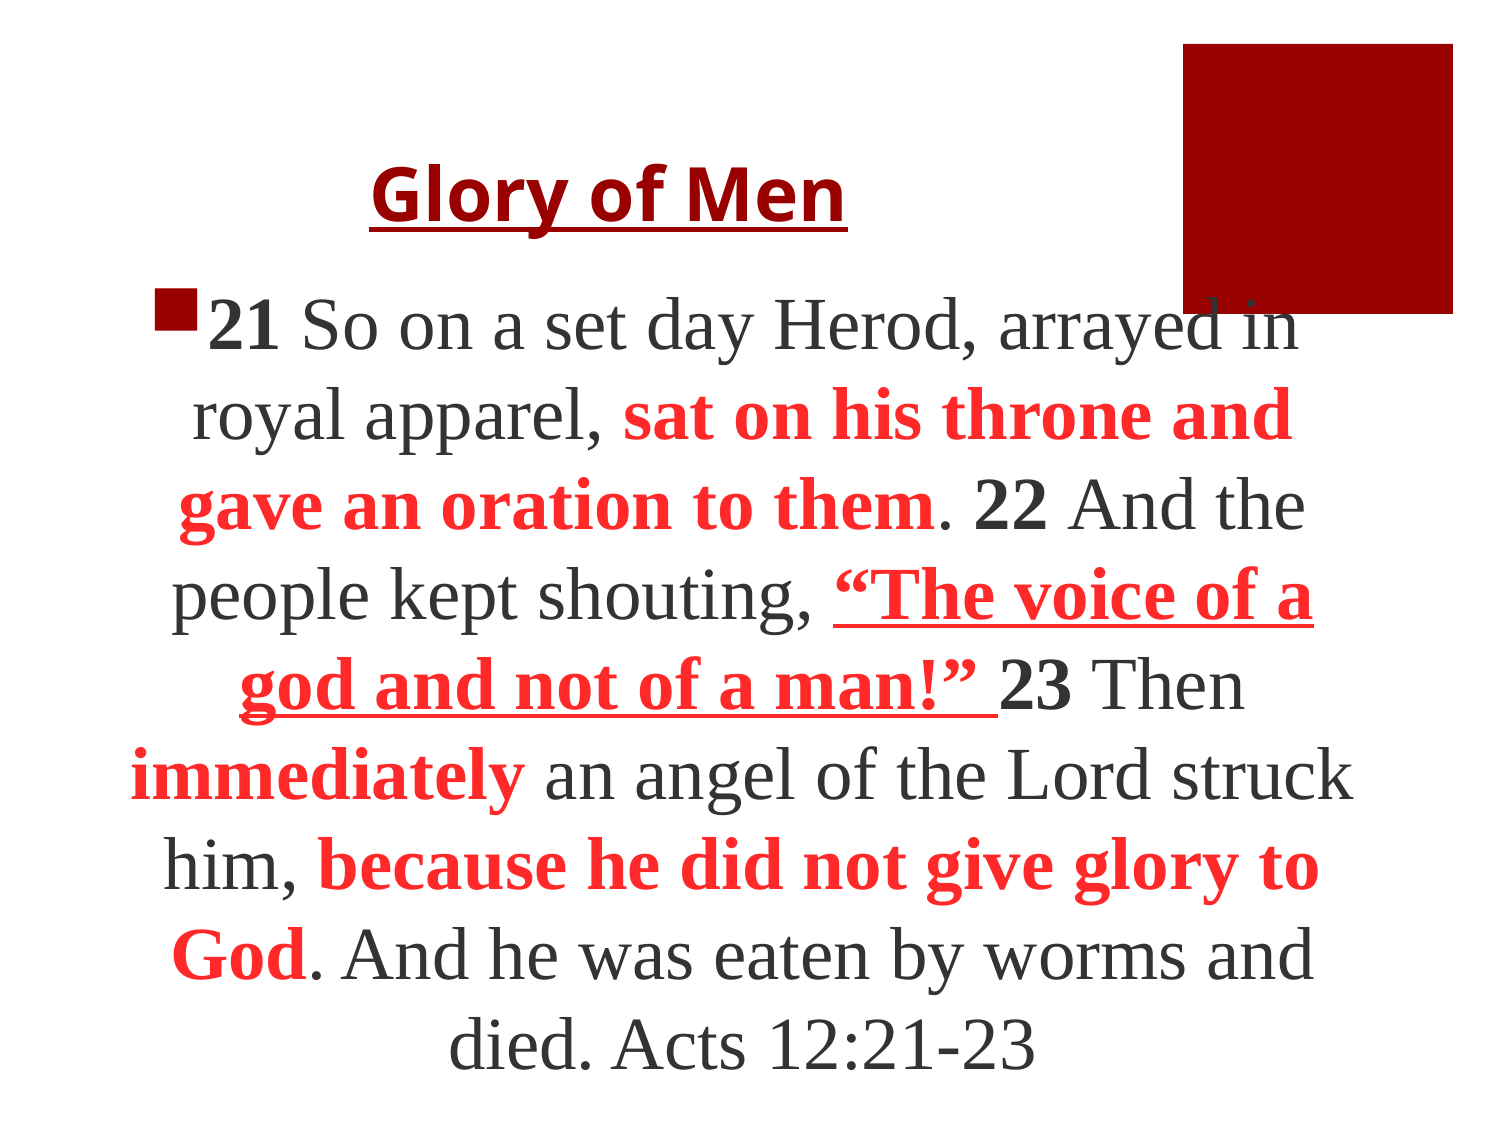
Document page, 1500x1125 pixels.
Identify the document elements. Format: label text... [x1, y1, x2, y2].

title Glory of Men [75, 56, 1143, 244]
list 21 So on a set day Herod, arrayed in royal apparel, sat on his throne and gave an oration to them. 22 And the people kept shouting, “The voice of a god and not of a man!” 23 Then immediately an angel of the Lord struck him, because he did not give glory to God. And he was eaten by worms and died. Acts 12:21-23 [75, 267, 1373, 1080]
